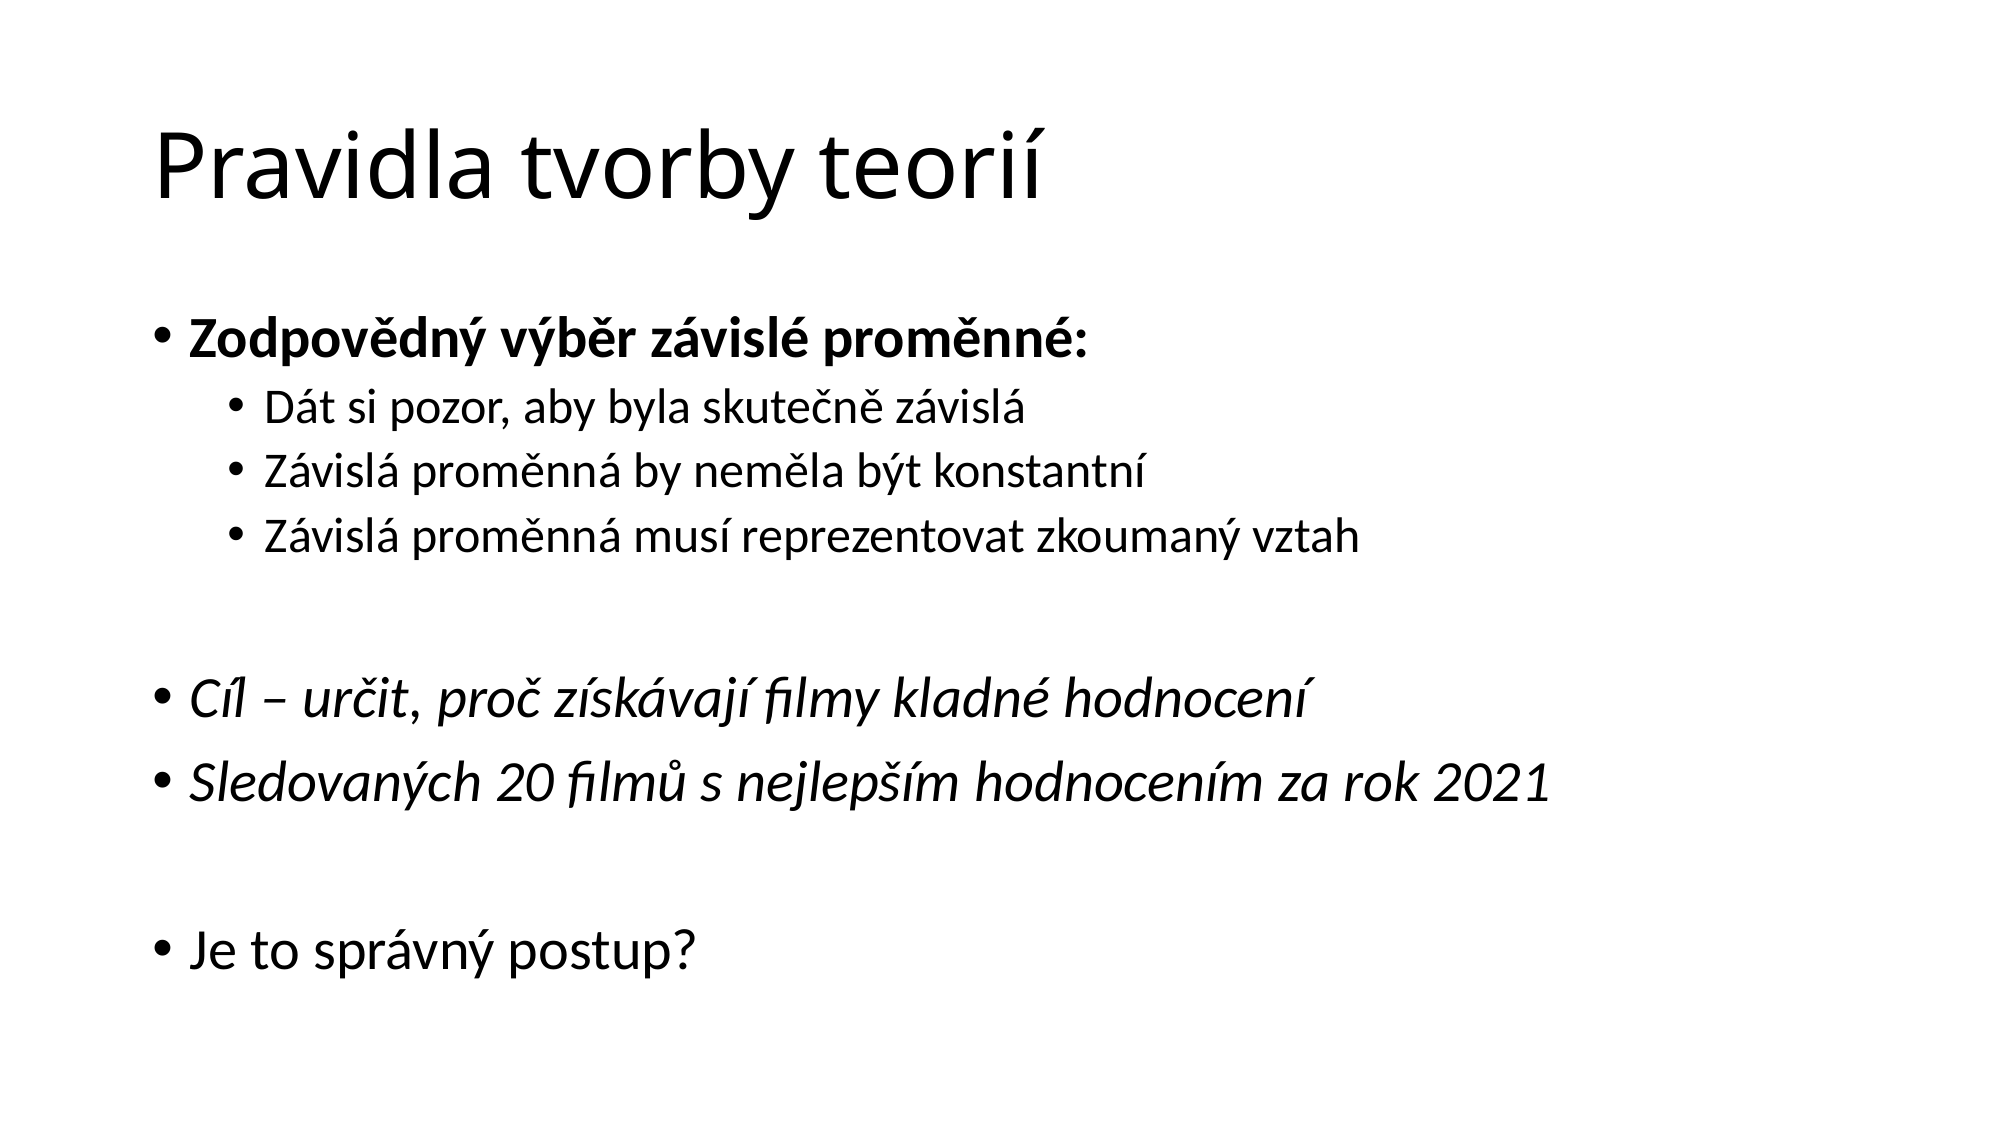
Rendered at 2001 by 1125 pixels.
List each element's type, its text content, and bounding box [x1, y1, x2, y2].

list Zodpovědný výběr závislé proměnné: Dát si pozor, aby byla skutečně závislá Závislá proměnná by neměla být konstantní Závislá proměnná musí reprezentovat zkoumaný vztah Cíl – určit, proč získávají filmy kladné hodnocení Sledovaných 20 filmů s nejlepším hodnocením za rok 2021 Je to správný postup? [137, 299, 1863, 1014]
title Pravidla tvorby teorií [137, 59, 1863, 278]
